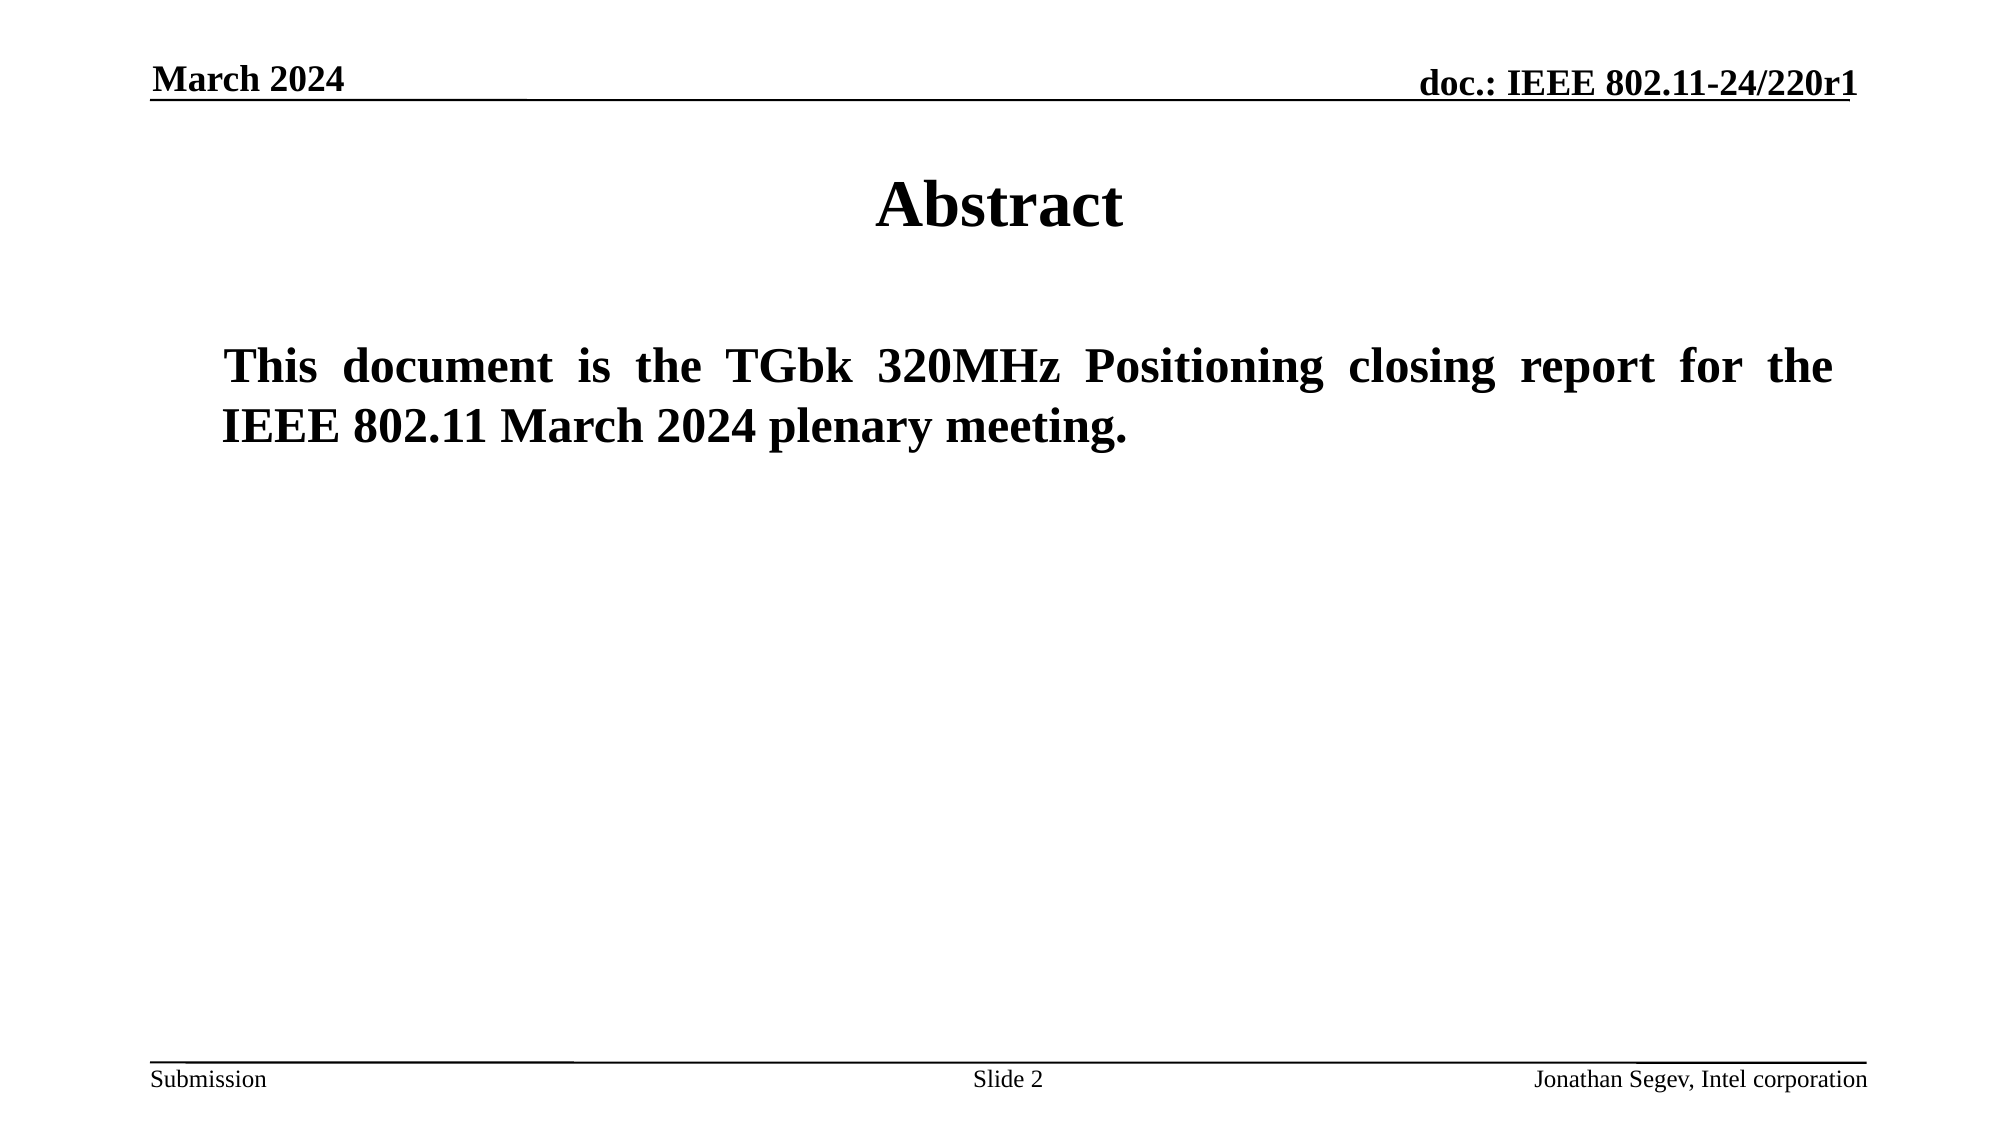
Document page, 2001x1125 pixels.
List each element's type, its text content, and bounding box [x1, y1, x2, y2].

title Abstract [149, 112, 1850, 288]
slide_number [152, 54, 563, 100]
footer Jonathan Segev, Intel corporation [1171, 1061, 1869, 1093]
slide_number Slide 2 [950, 1061, 1067, 1123]
list This document is the TGbk 320MHz Positioning closing report for the IEEE 802.11 March 2024 plenary meeting. [149, 324, 1850, 1000]
